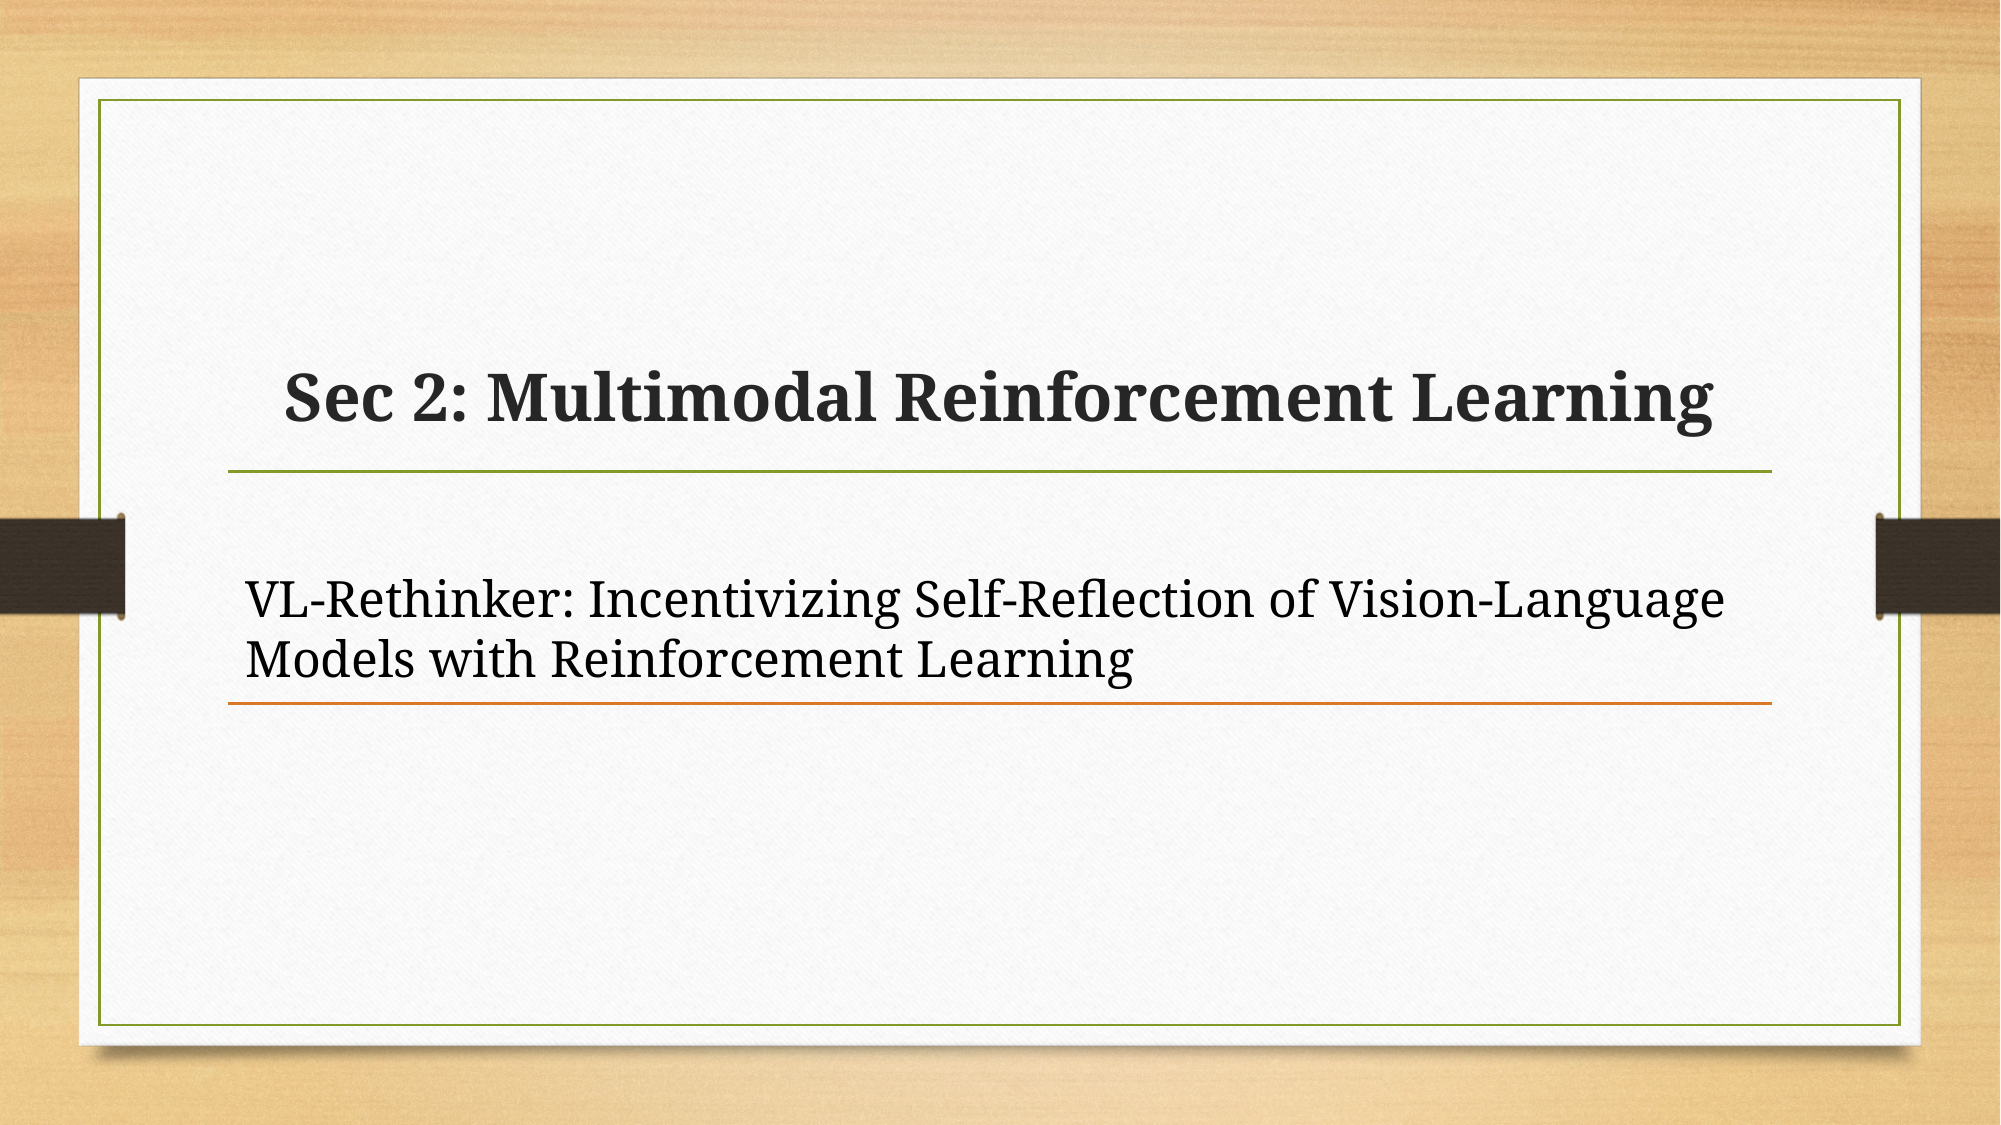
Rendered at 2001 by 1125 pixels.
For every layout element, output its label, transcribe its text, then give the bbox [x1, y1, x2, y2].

title Sec 2: Multimodal Reinforcement Learning [212, 329, 1788, 461]
text_box VL-Rethinker: Incentivizing Self-Reflection of Vision-Language Models with Reinforcement Learning [230, 560, 1772, 696]
picture [0, 0, 2001, 1125]
